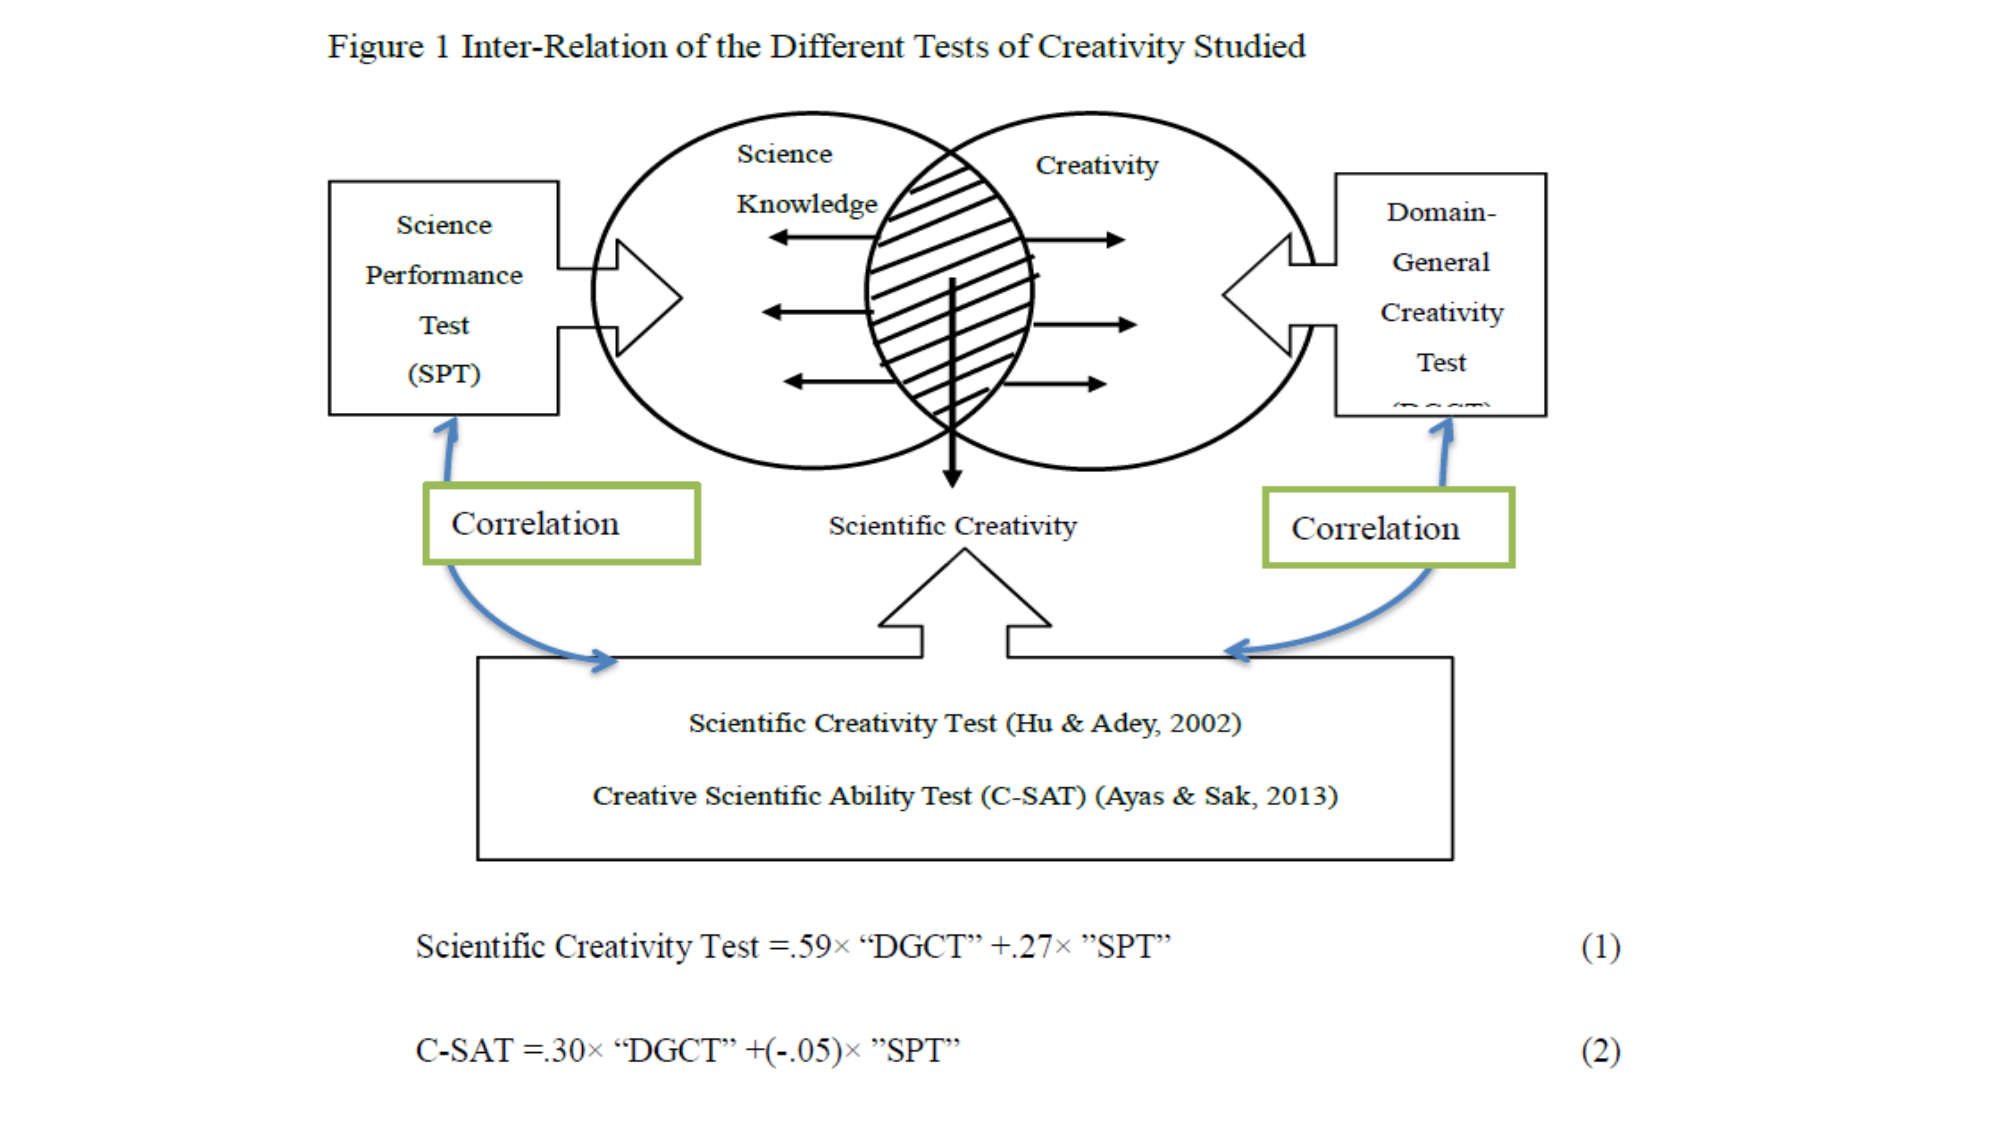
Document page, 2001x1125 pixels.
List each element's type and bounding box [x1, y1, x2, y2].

picture [298, 19, 1683, 1092]
